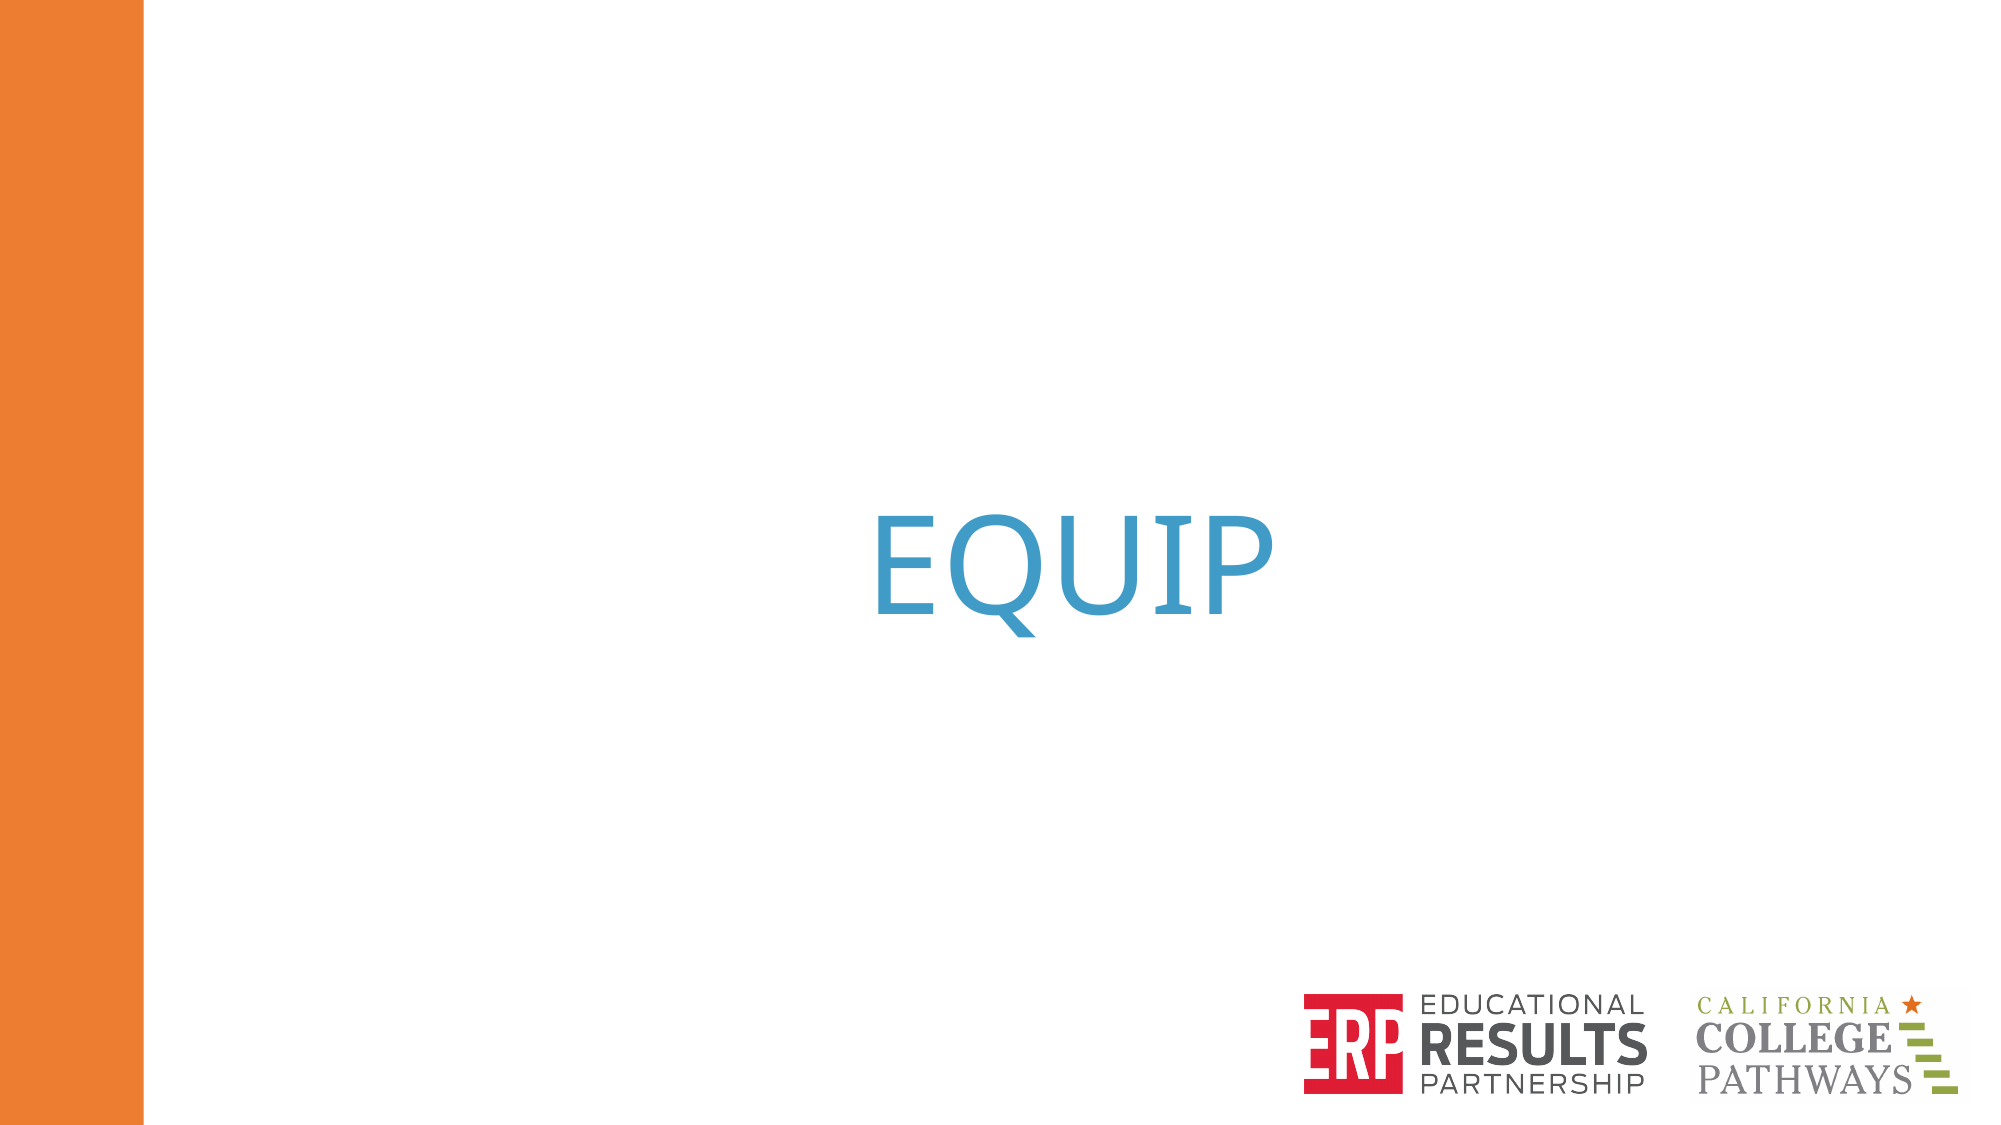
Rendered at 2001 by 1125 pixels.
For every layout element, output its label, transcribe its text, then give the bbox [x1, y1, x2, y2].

list EQUIP [145, 259, 2000, 776]
picture [1304, 994, 1647, 1094]
picture [1690, 988, 1971, 1104]
